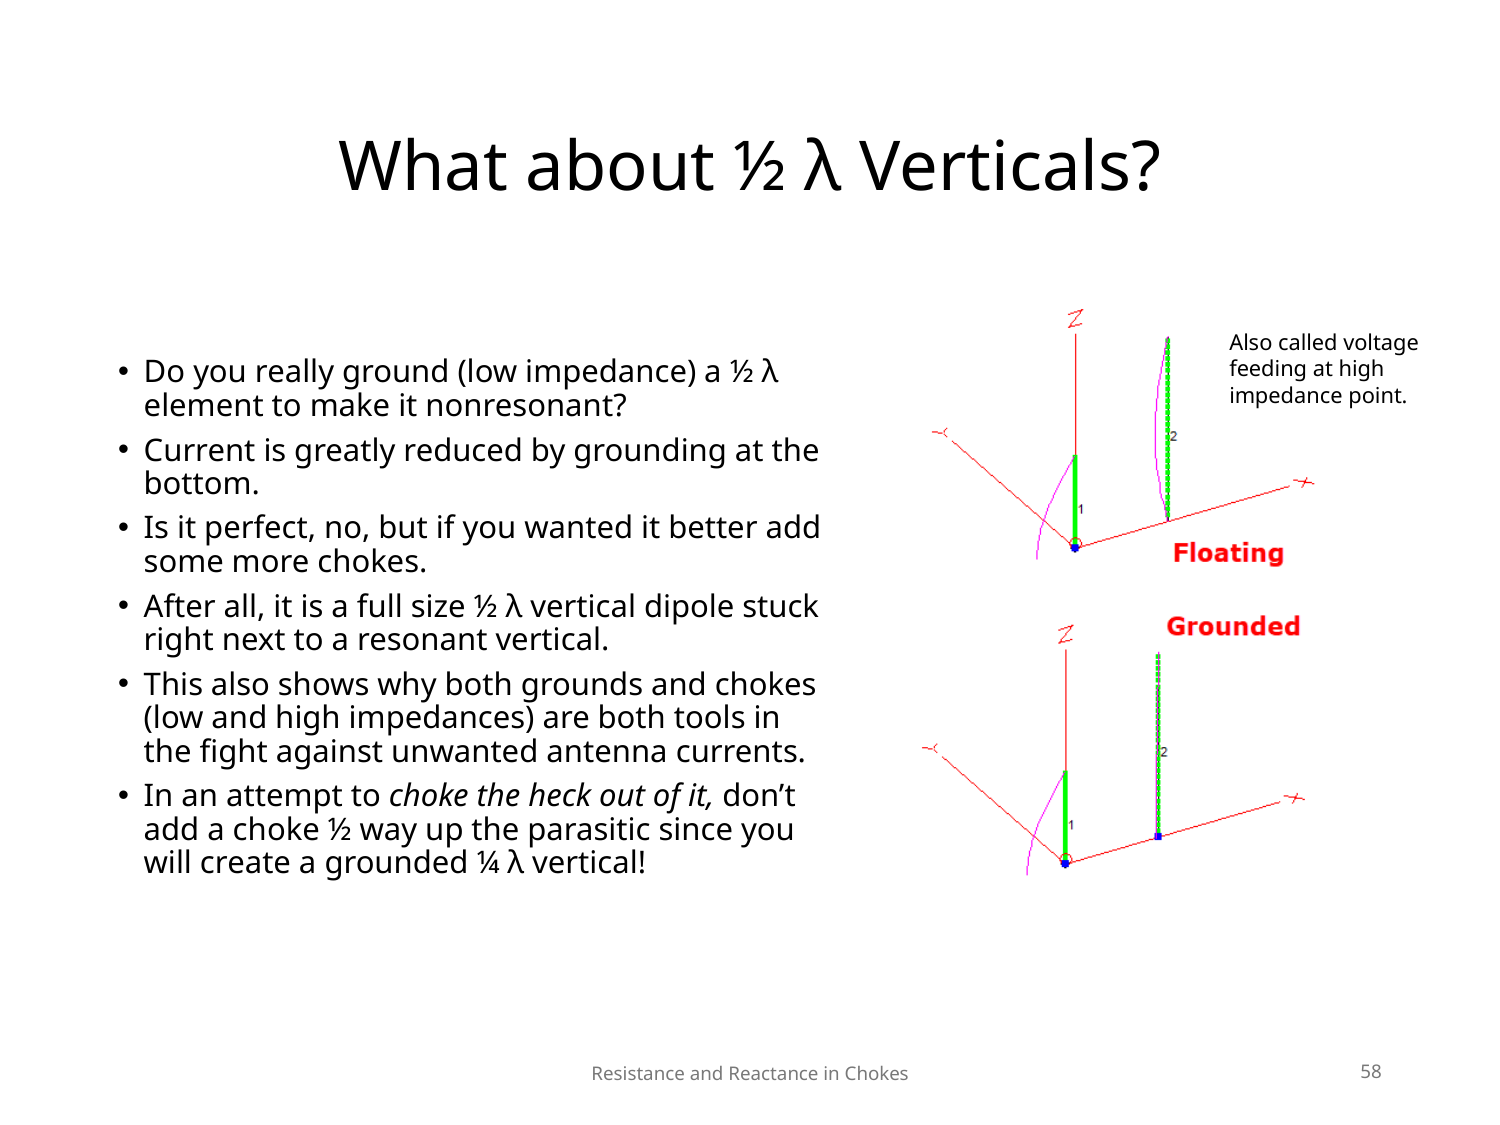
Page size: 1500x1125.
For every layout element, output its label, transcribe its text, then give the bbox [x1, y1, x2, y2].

text_box Also called voltage feeding at high impedance point. [1340, 321, 1463, 415]
picture [917, 288, 1340, 590]
title What about ½ λ Verticals? [103, 59, 1397, 278]
picture [901, 599, 1340, 887]
slide_number 58 [1059, 1042, 1397, 1103]
list Do you really ground (low impedance) a ½ λ element to make it nonresonant? Current is greatly reduced by grounding at the bottom. Is it perfect, no, but if you wanted it better add some more chokes. After all, it is a full size ½ λ vertical dipole stuck right next to a resonant vertical. This also shows why both grounds and chokes (low and high impedances) are both tools in the fight against unwanted antenna currents. In an attempt to choke the heck out of it, don’t add a choke ½ way up the parasitic since you will create a grounded ¼ λ vertical! [103, 348, 844, 901]
footer Resistance and Reactance in Chokes [496, 1042, 1004, 1103]
